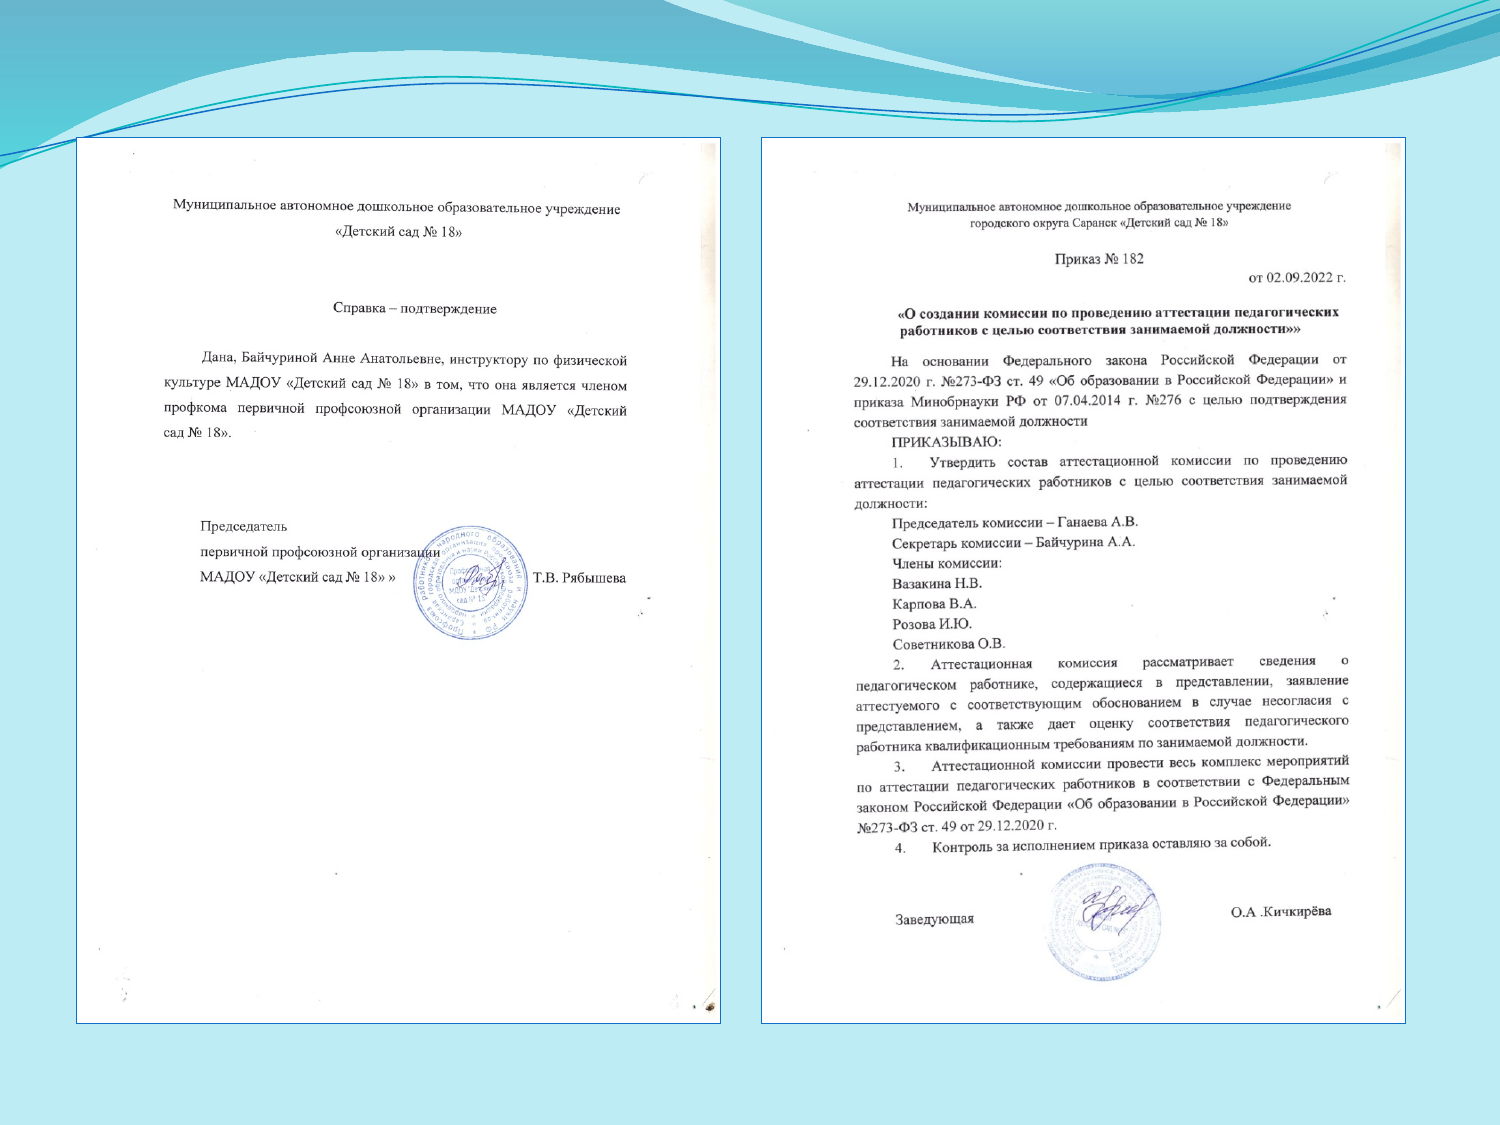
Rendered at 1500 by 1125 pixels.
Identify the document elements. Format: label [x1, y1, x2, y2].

picture [761, 136, 1406, 1024]
list [76, 136, 721, 1024]
